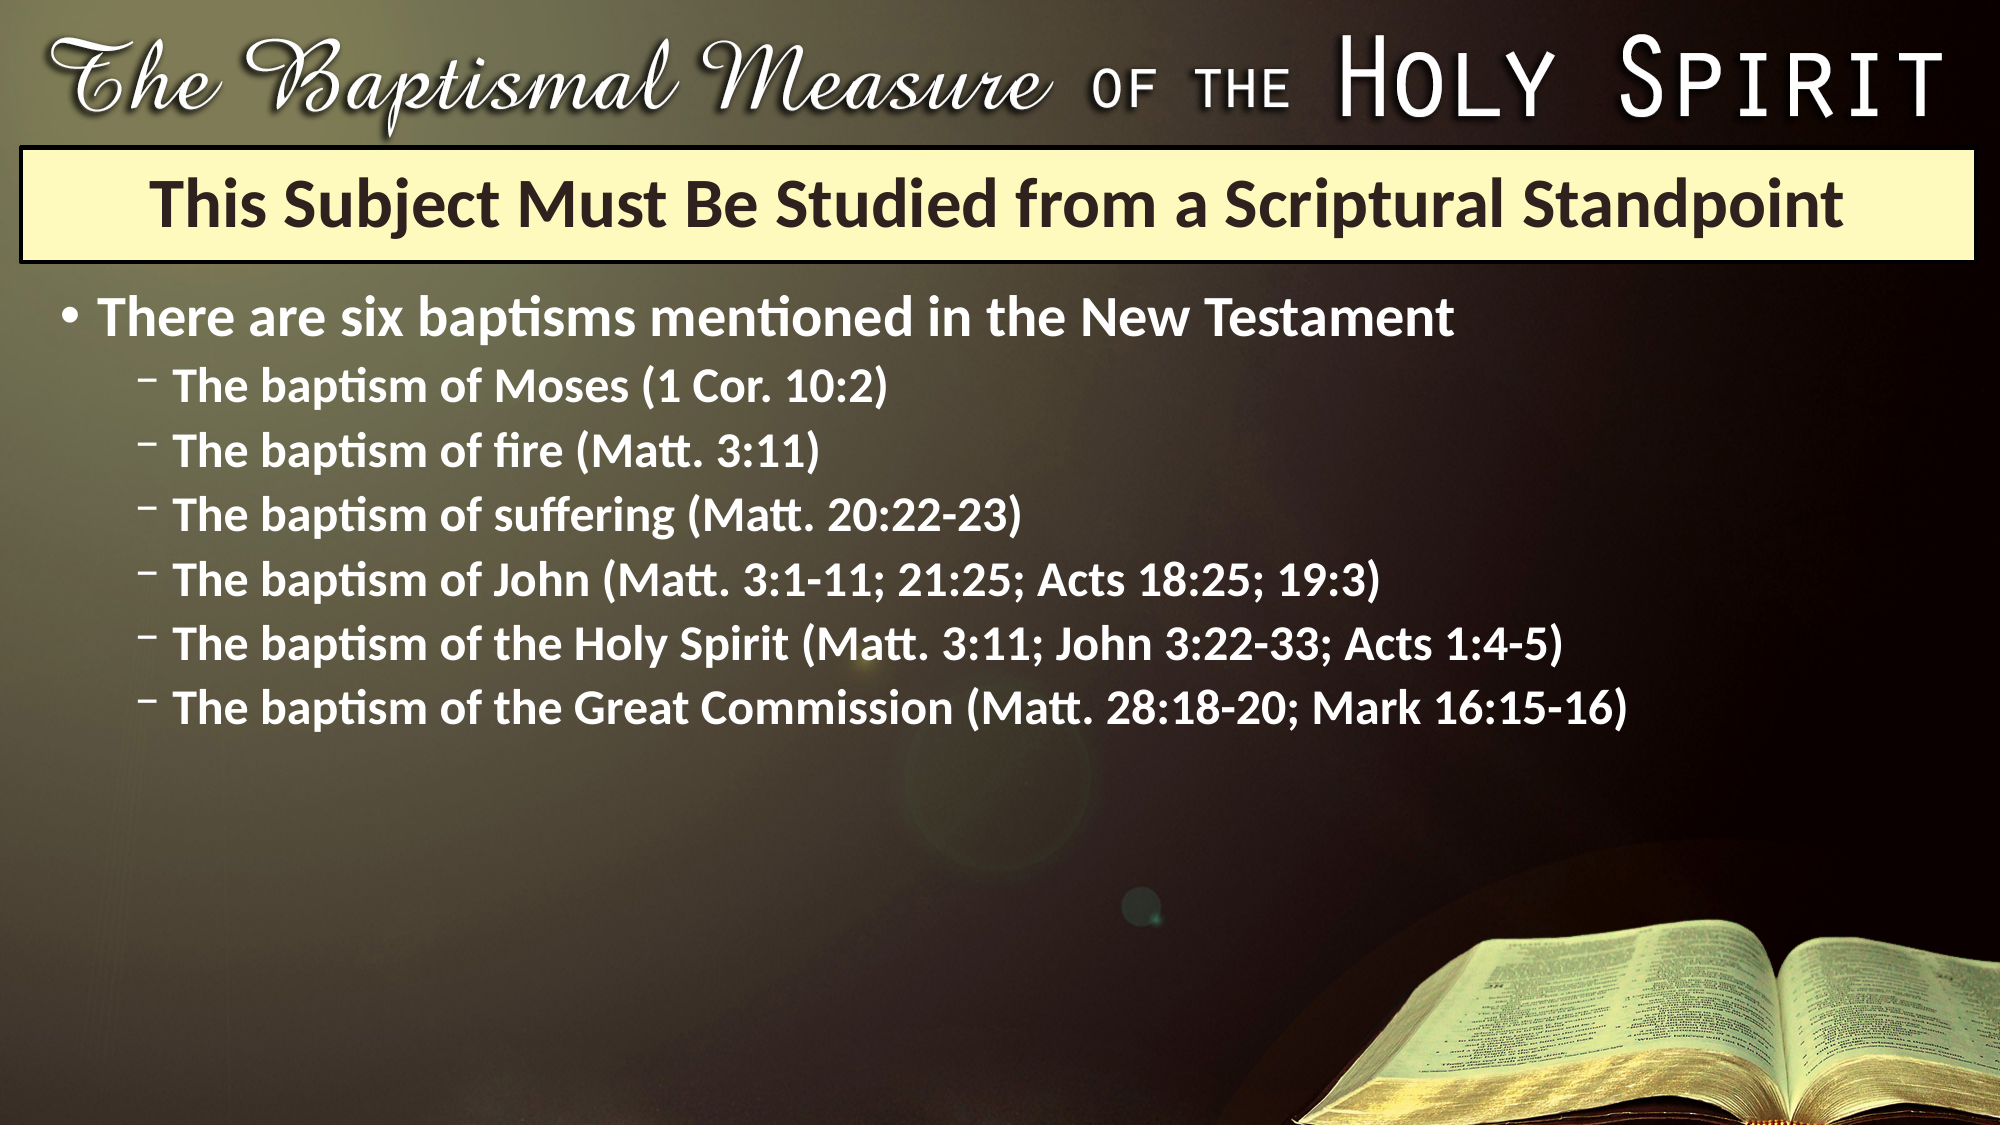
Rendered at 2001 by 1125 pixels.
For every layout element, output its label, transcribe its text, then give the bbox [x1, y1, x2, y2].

list There are six baptisms mentioned in the New Testament The baptism of Moses (1 Cor. 10:2) The baptism of fire (Matt. 3:11) The baptism of suffering (Matt. 20:22-23) The baptism of John (Matt. 3:1-11; 21:25; Acts 18:25; 19:3) The baptism of the Holy Spirit (Matt. 3:11; John 3:22-33; Acts 1:4-5) The baptism of the Great Commission (Matt. 28:18-20; Mark 16:15-16) [44, 278, 2000, 1099]
title This Subject Must Be Studied from a Scriptural Standpoint [19, 145, 1978, 264]
picture [0, 0, 2000, 1125]
